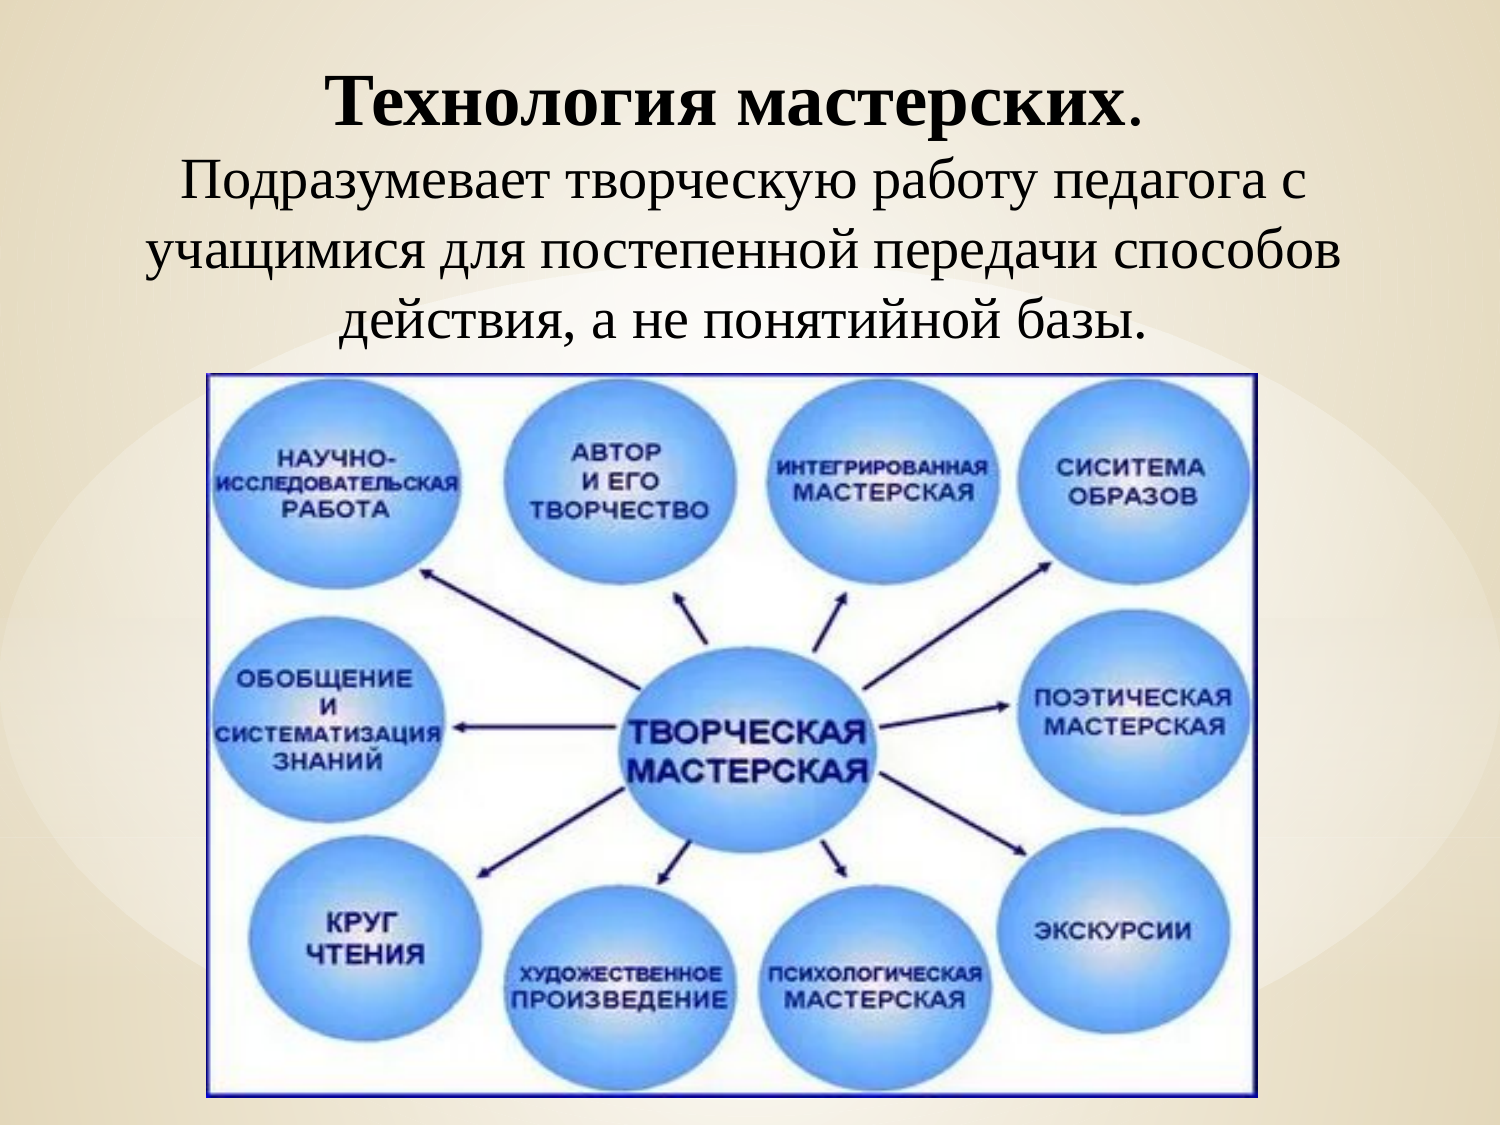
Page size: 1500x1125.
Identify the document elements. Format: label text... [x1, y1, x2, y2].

text_box Технология мастерских. Подразумевает творческую работу педагога с учащимися для постепенной передачи способов действия, а не понятийной базы. [41, 42, 1447, 358]
picture [206, 373, 1259, 1098]
